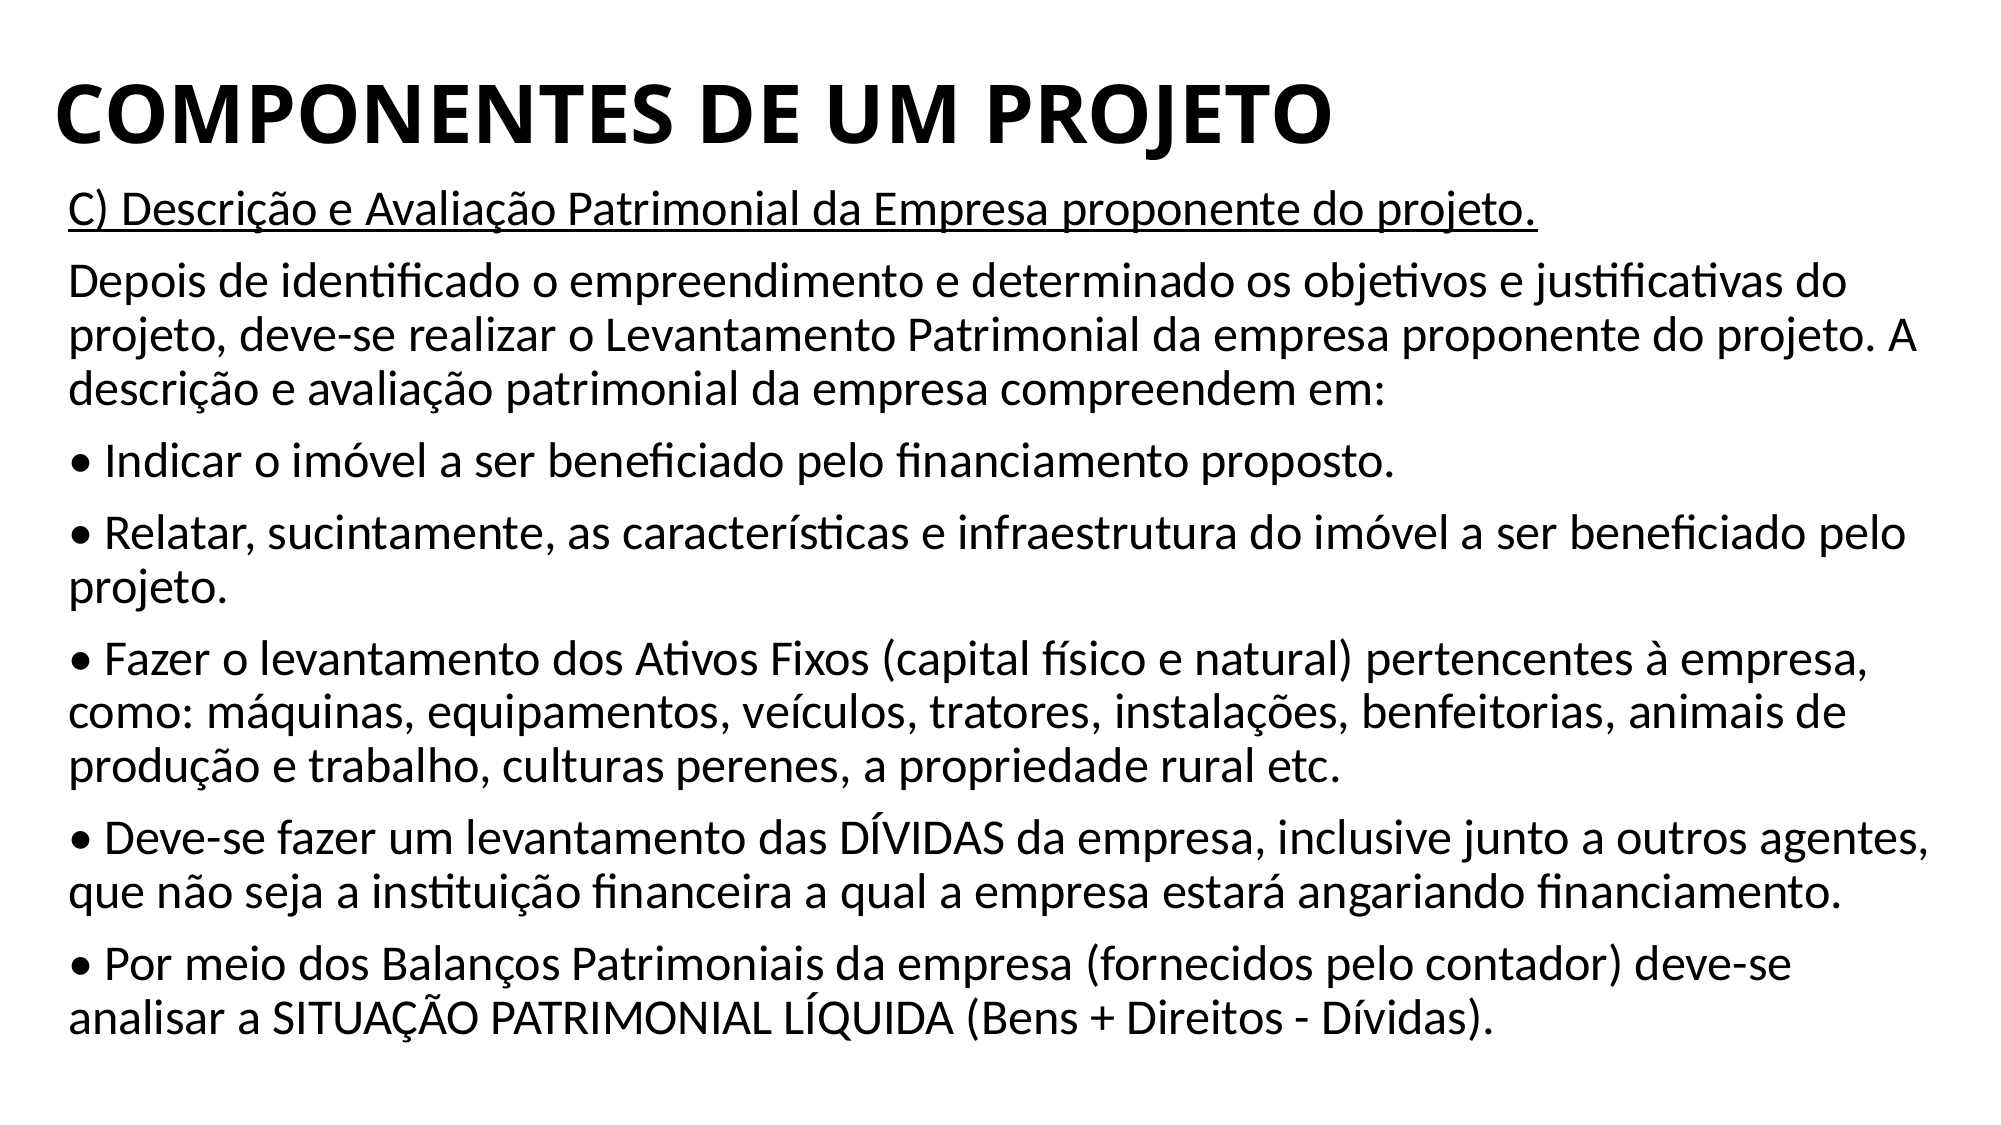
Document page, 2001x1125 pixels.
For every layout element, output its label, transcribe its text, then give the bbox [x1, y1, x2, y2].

title COMPONENTES DE UM PROJETO [39, 59, 1966, 175]
list C) Descrição e Avaliação Patrimonial da Empresa proponente do projeto. Depois de identificado o empreendimento e determinado os objetivos e justificativas do projeto, deve-se realizar o Levantamento Patrimonial da empresa proponente do projeto. A descrição e avaliação patrimonial da empresa compreendem em: • Indicar o imóvel a ser beneficiado pelo financiamento proposto. • Relatar, sucintamente, as características e infraestrutura do imóvel a ser beneficiado pelo projeto. • Fazer o levantamento dos Ativos Fixos (capital físico e natural) pertencentes à empresa, como: máquinas, equipamentos, veículos, tratores, instalações, benfeitorias, animais de produção e trabalho, culturas perenes, a propriedade rural etc. • Deve-se fazer um levantamento das DÍVIDAS da empresa, inclusive junto a outros agentes, que não seja a instituição financeira a qual a empresa estará angariando financiamento. • Por meio dos Balanços Patrimoniais da empresa (fornecidos pelo contador) deve-se analisar a SITUAÇÃO PATRIMONIAL LÍQUIDA (Bens + Direitos - Dívidas). [53, 174, 1947, 1091]
